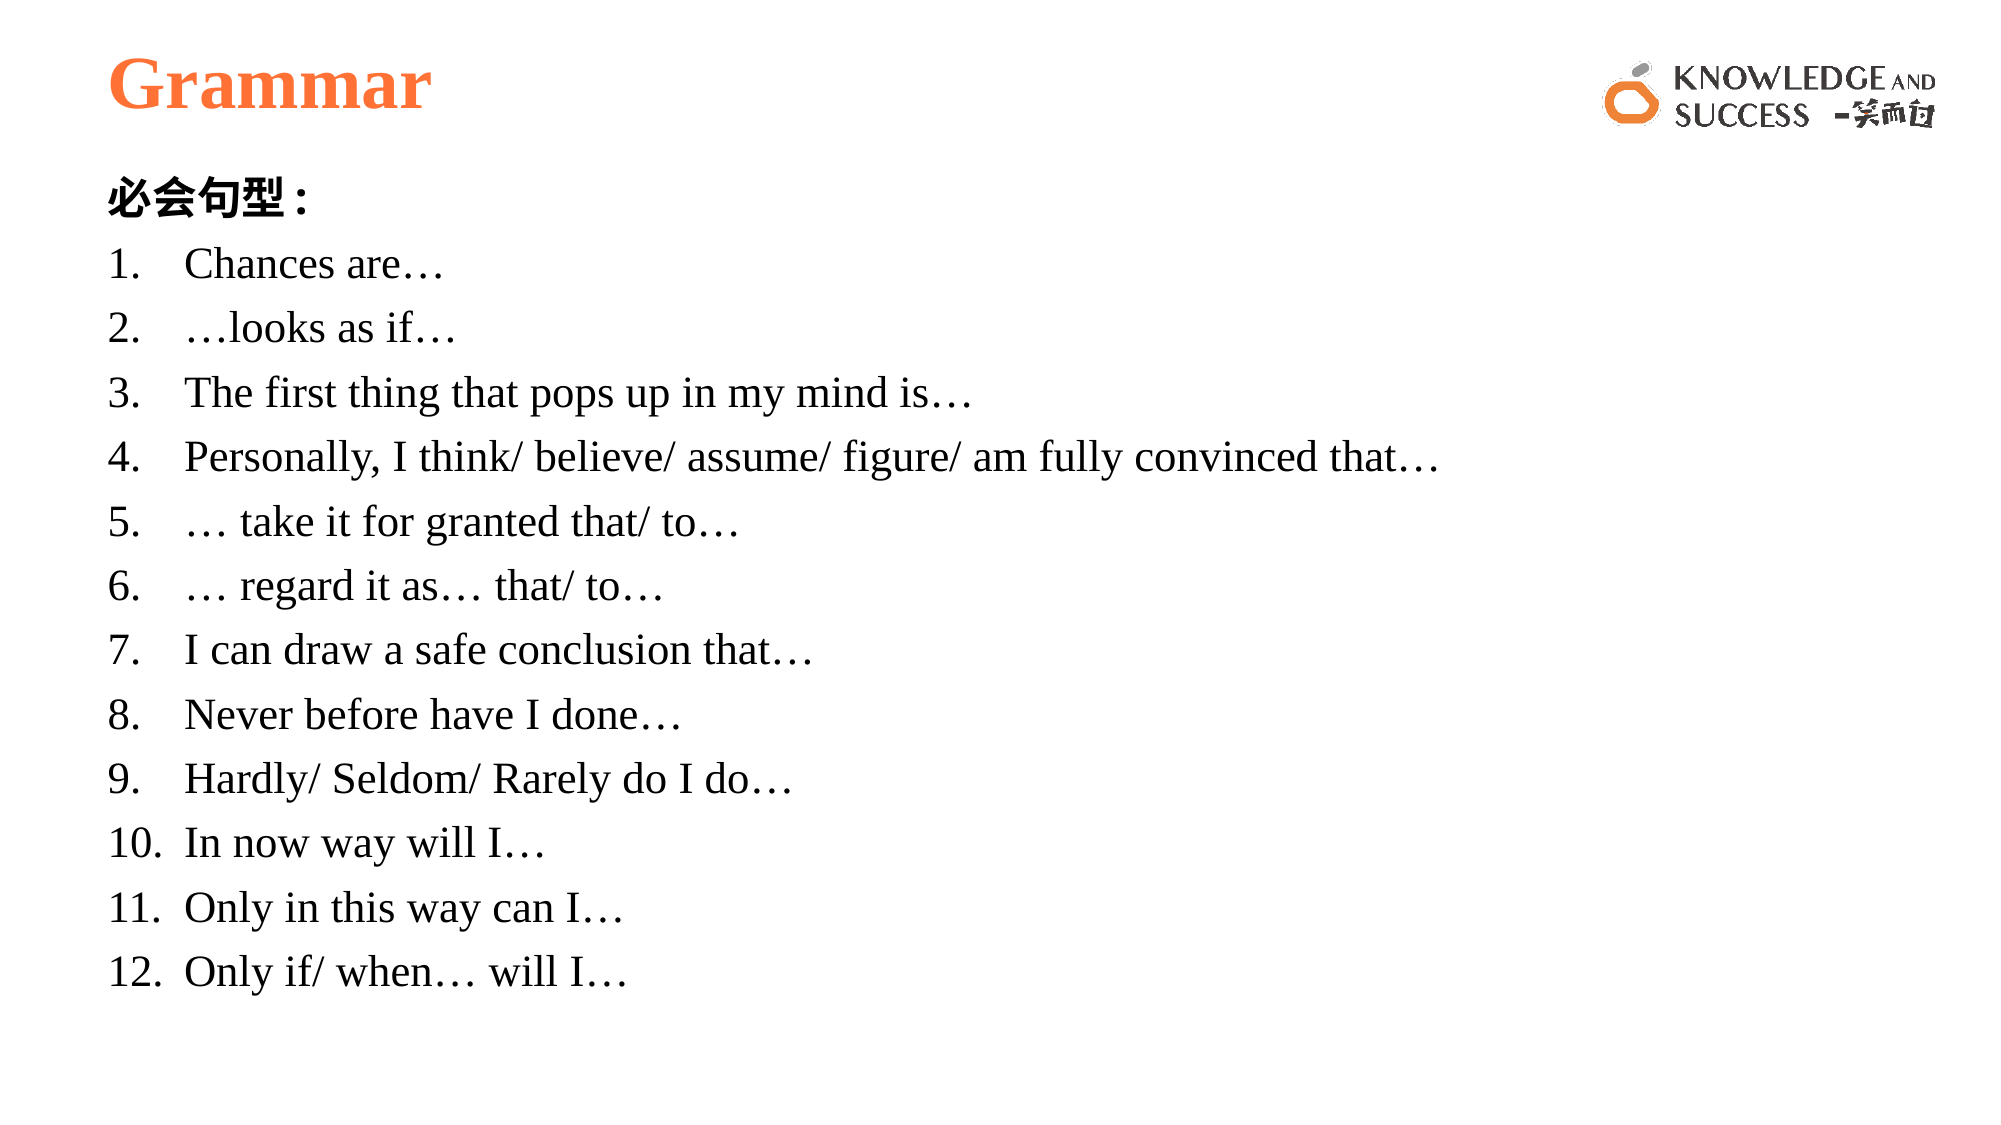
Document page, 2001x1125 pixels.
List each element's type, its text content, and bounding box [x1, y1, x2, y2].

title Grammar [92, 28, 1501, 140]
list 必会句型: Chances are… …looks as if… The first thing that pops up in my mind is… Personally, I think/ believe/ assume/ figure/ am fully convinced that… … take it for granted that/ to… … regard it as… that/ to… I can draw a safe conclusion that… Never before have I done… Hardly/ Seldom/ Rarely do I do… In now way will I… Only in this way can I… Only if/ when… will I… [92, 167, 1885, 1014]
picture [1587, 48, 1947, 143]
